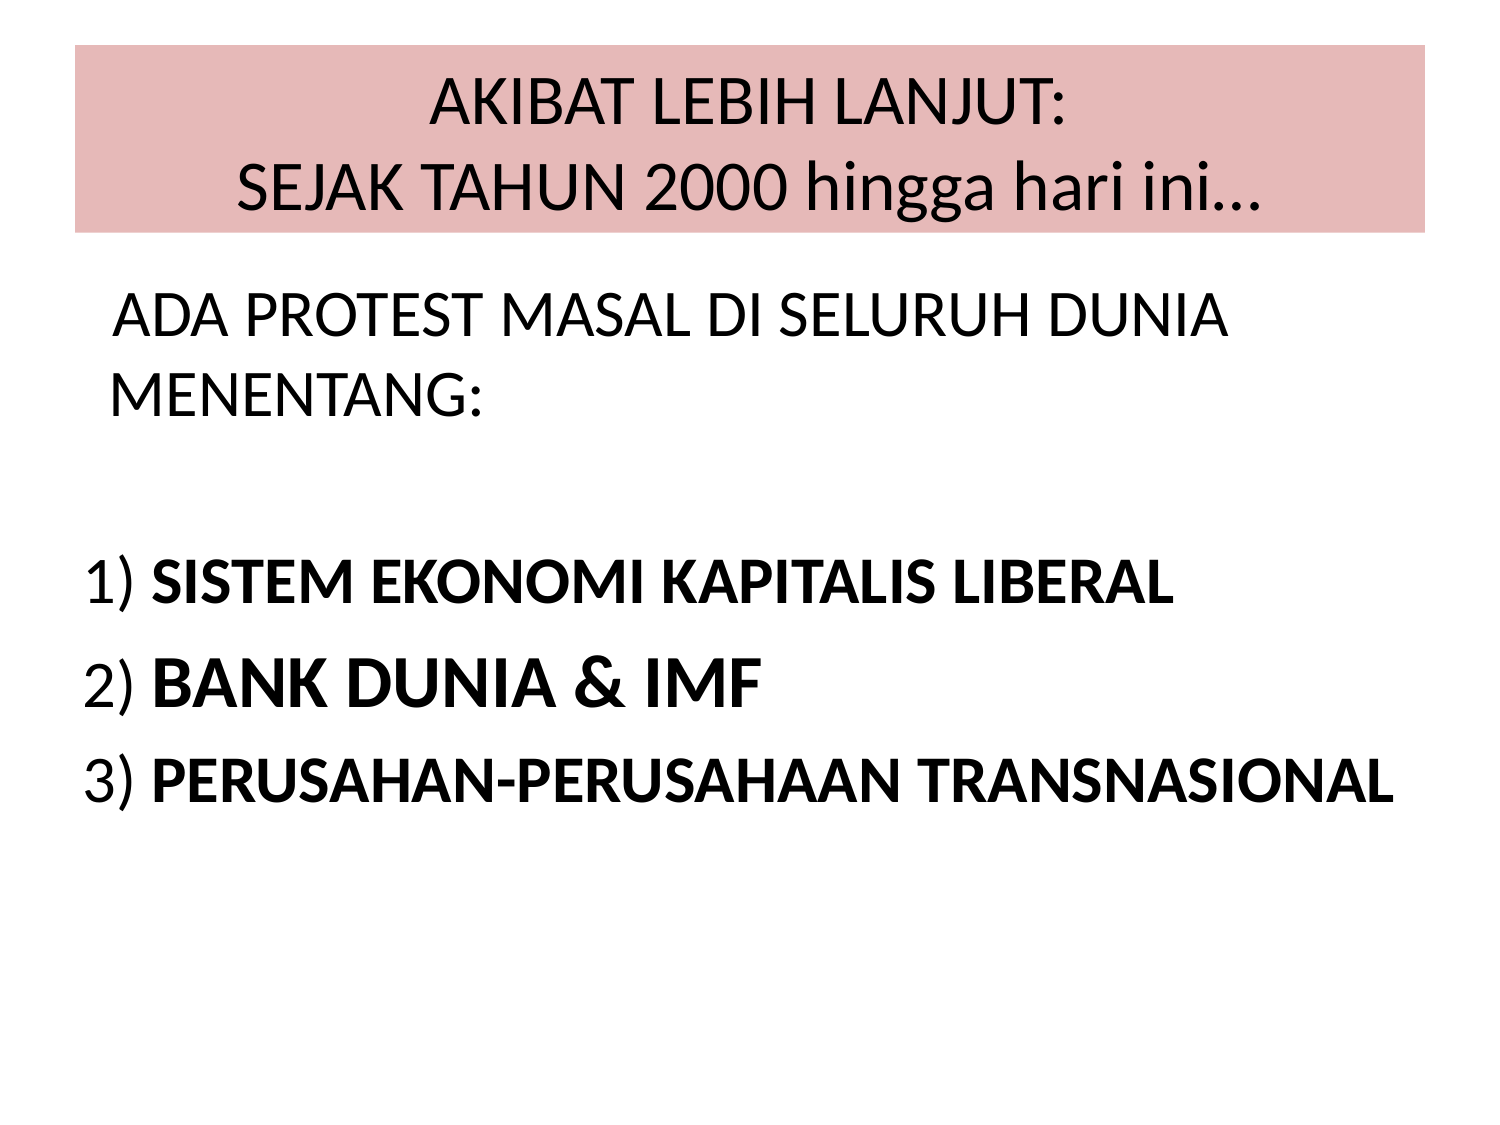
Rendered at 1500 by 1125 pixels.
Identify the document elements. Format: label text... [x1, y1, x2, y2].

title AKIBAT LEBIH LANJUT: SEJAK TAHUN 2000 hingga hari ini… [75, 45, 1425, 233]
list ADA PROTEST MASAL DI SELURUH DUNIA MENENTANG: 1) SISTEM EKONOMI KAPITALIS LIBERAL 2) BANK DUNIA & IMF 3) PERUSAHAN-PERUSAHAAN TRANSNASIONAL [37, 262, 1463, 1005]
